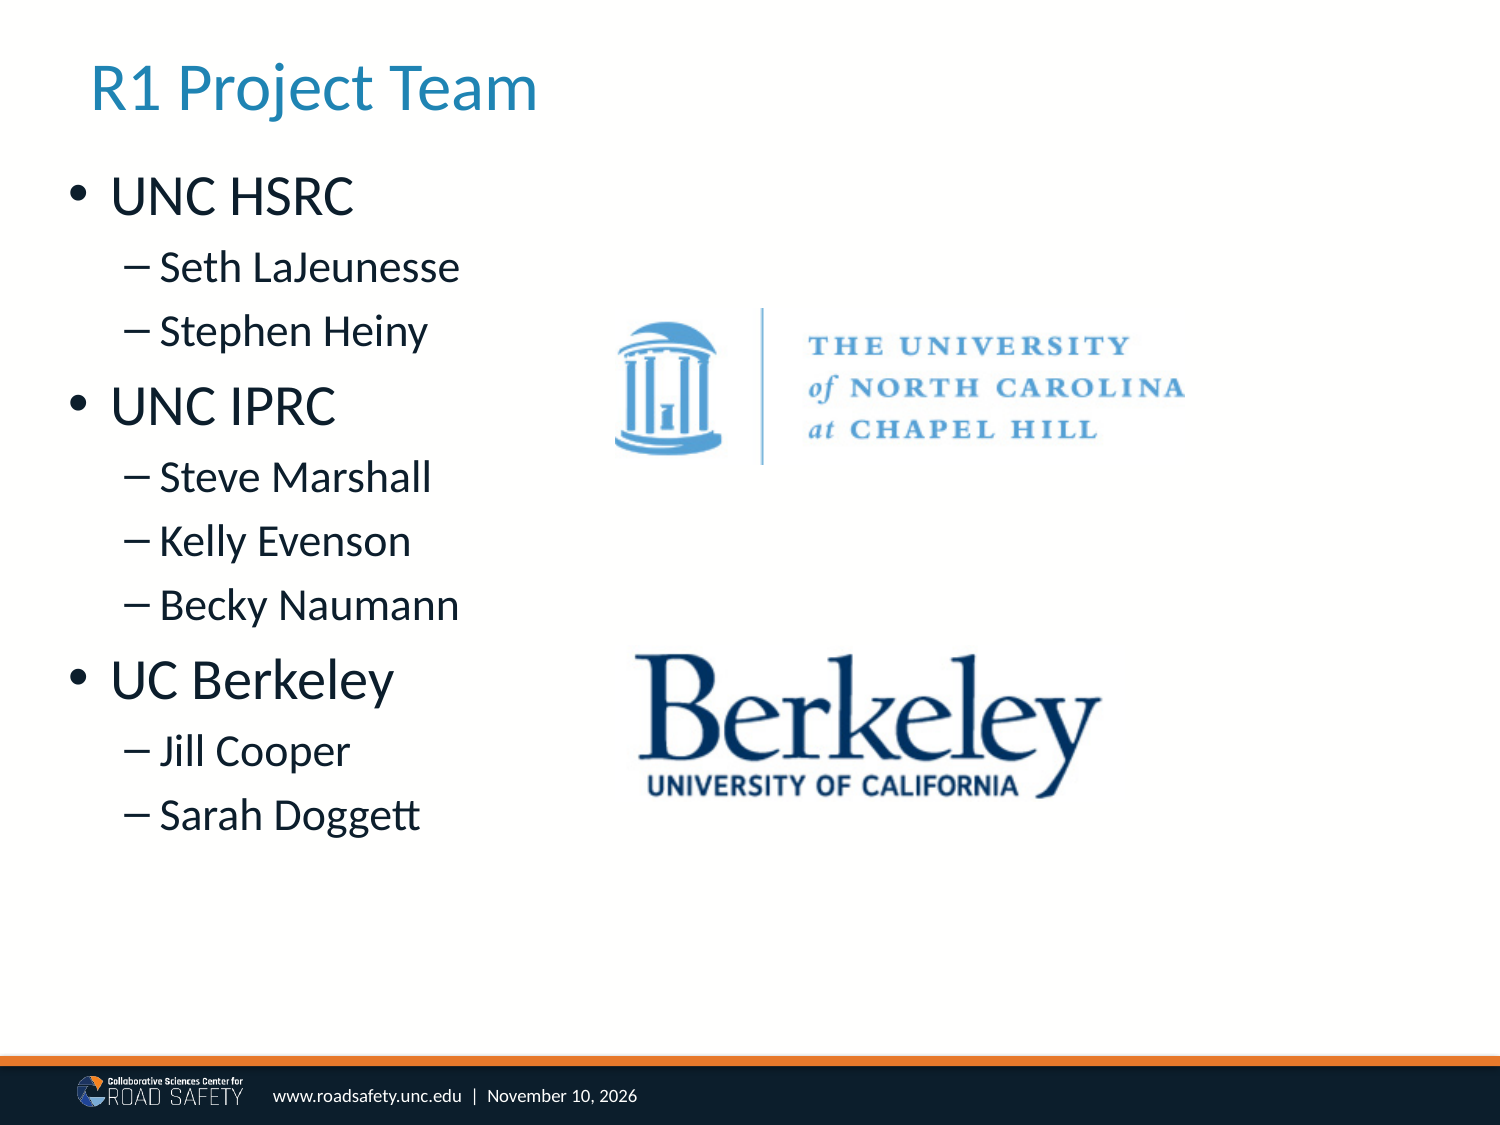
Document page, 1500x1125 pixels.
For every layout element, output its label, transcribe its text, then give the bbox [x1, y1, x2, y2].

title R1 Project Team [75, 45, 1425, 121]
picture [75, 1074, 257, 1107]
list UNC HSRC Seth LaJeunesse Stephen Heiny UNC IPRC Steve Marshall Kelly Evenson Becky Naumann UC Berkeley Jill Cooper Sarah Doggett [53, 149, 1404, 1014]
picture [615, 307, 1185, 465]
picture [615, 644, 1126, 802]
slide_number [257, 1074, 1075, 1107]
